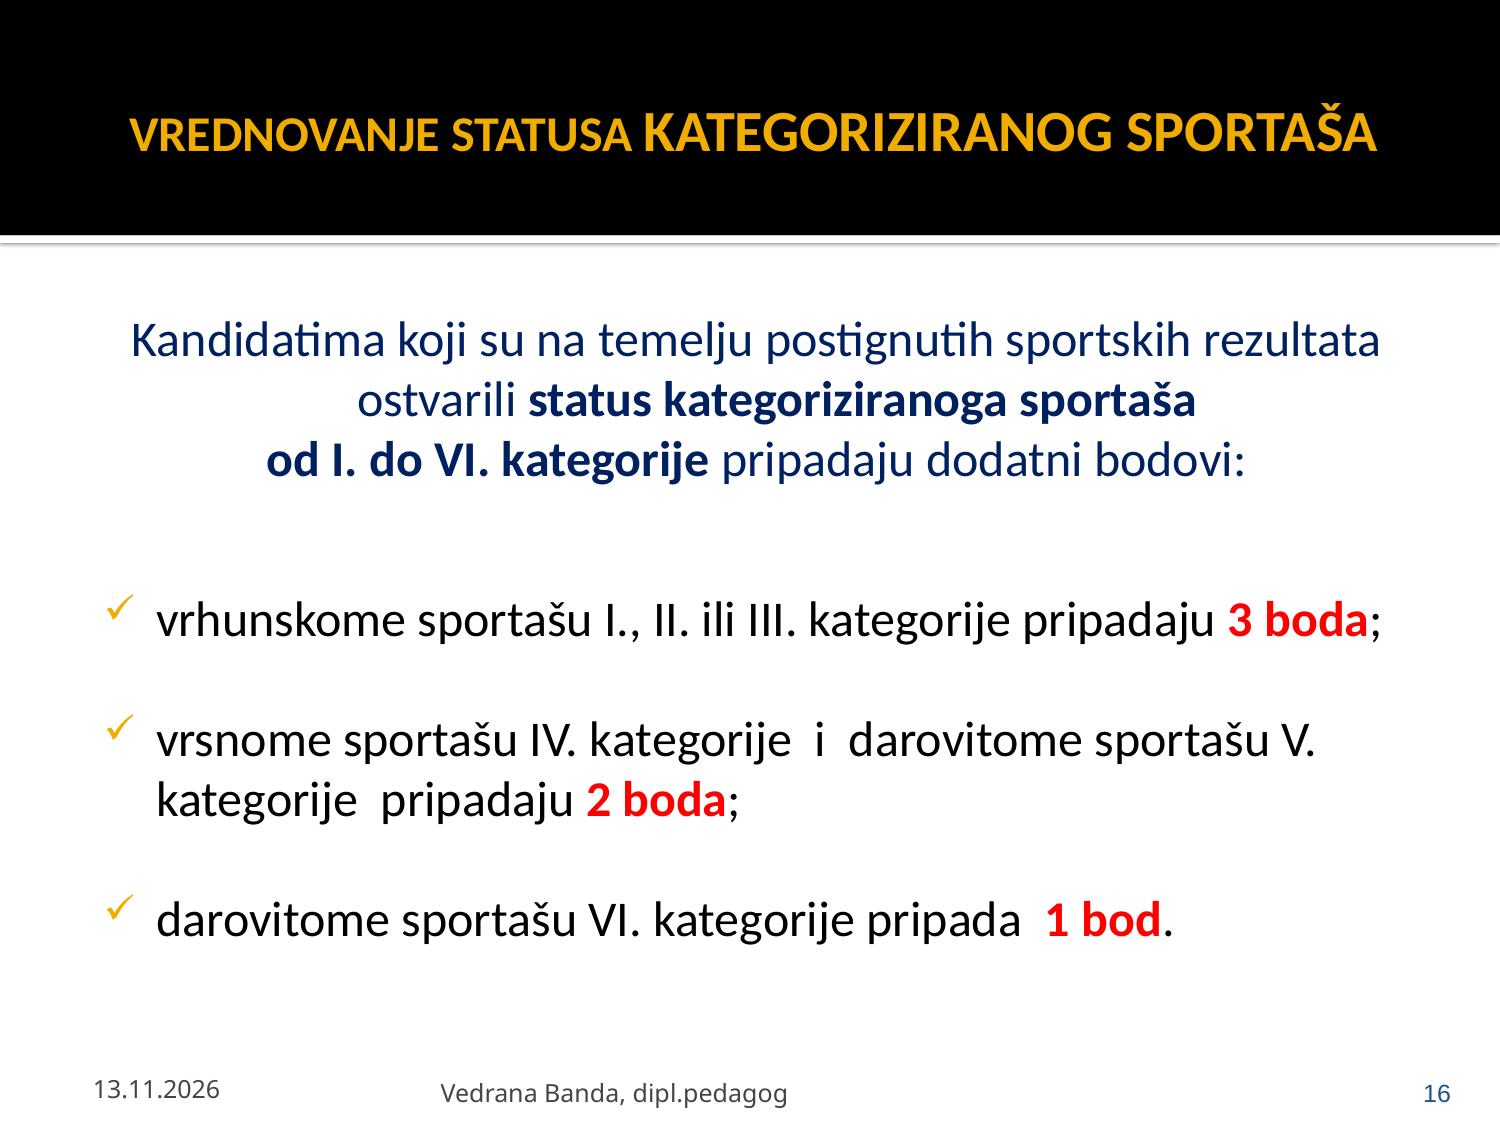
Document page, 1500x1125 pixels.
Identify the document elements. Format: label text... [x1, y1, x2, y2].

list Kandidatima koji su na temelju postignutih sportskih rezultata ostvarili status kategoriziranoga sportaša od I. do VI. kategorije pripadaju dodatni bodovi: vrhunskome sportašu I., II. ili III. kategorije pripadaju 3 boda; vrsnome sportašu IV. kategorije i darovitome sportašu V. kategorije pripadaju 2 boda; darovitome sportašu VI. kategorije pripada 1 bod. [74, 290, 1426, 1051]
slide_number 16 [1345, 1062, 1467, 1108]
footer Vedrana Banda, dipl.pedagog [433, 1062, 1337, 1108]
title VREDNOVANJE STATUSA KATEGORIZIRANOG SPORTAŠA [75, 25, 1425, 231]
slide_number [75, 1062, 425, 1108]
